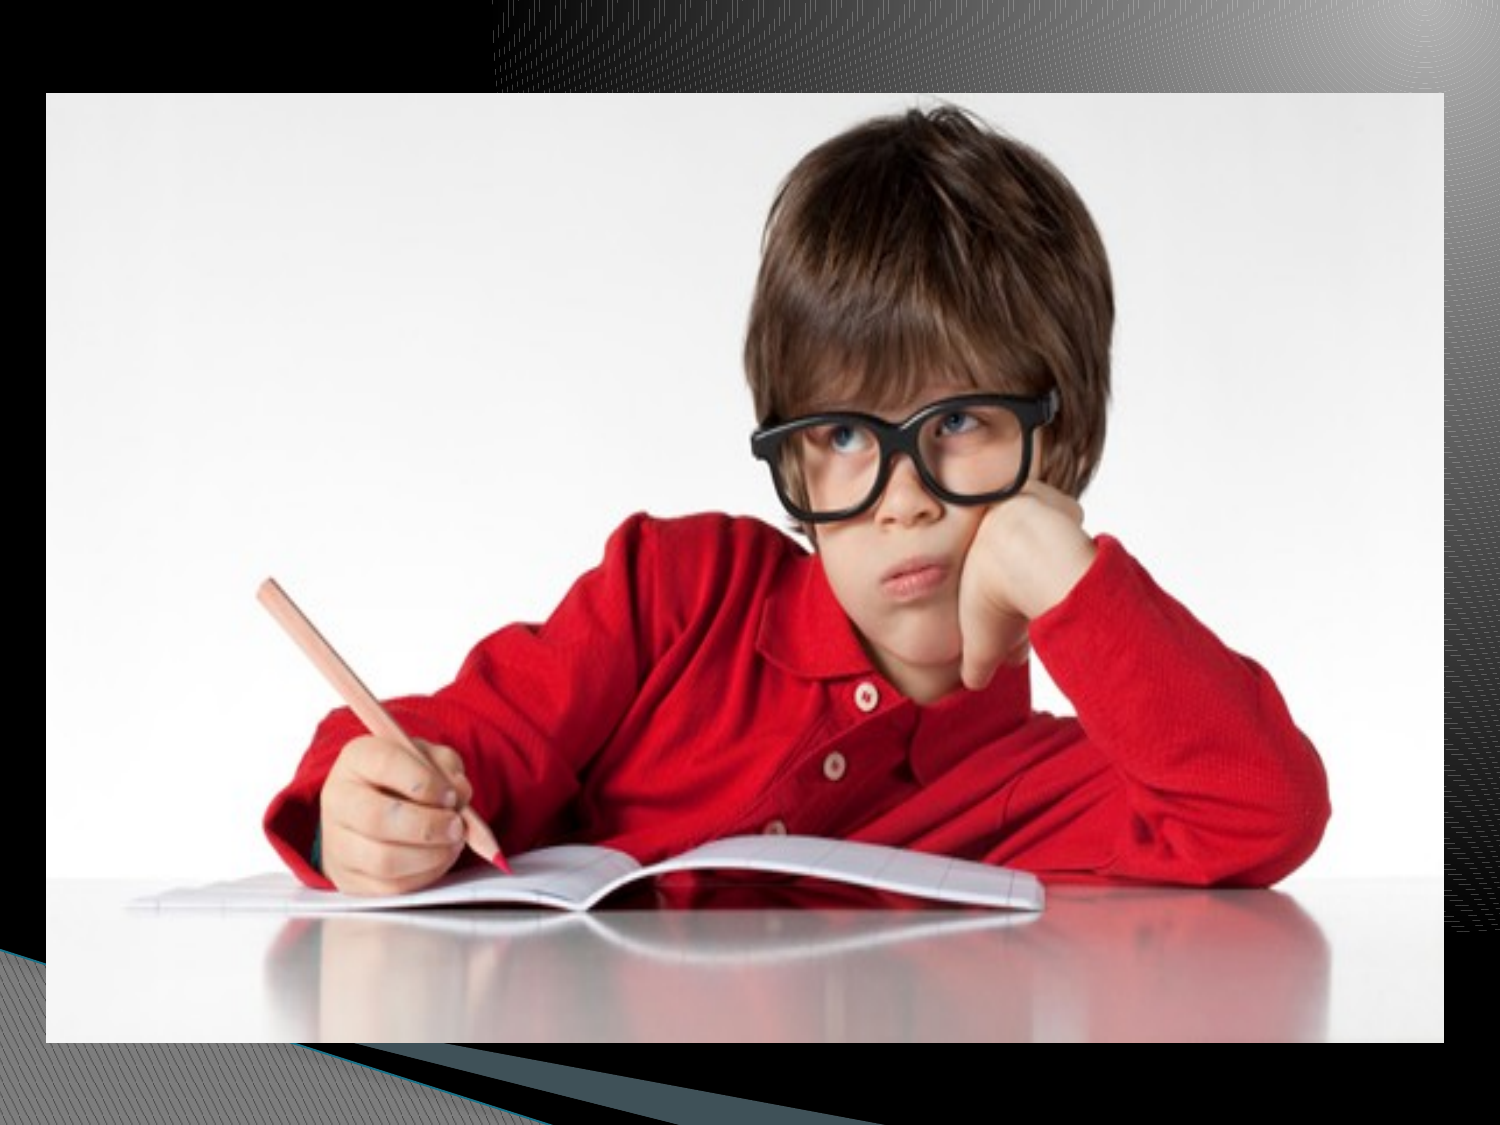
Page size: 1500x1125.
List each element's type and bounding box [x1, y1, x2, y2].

picture [0, 93, 1444, 1125]
